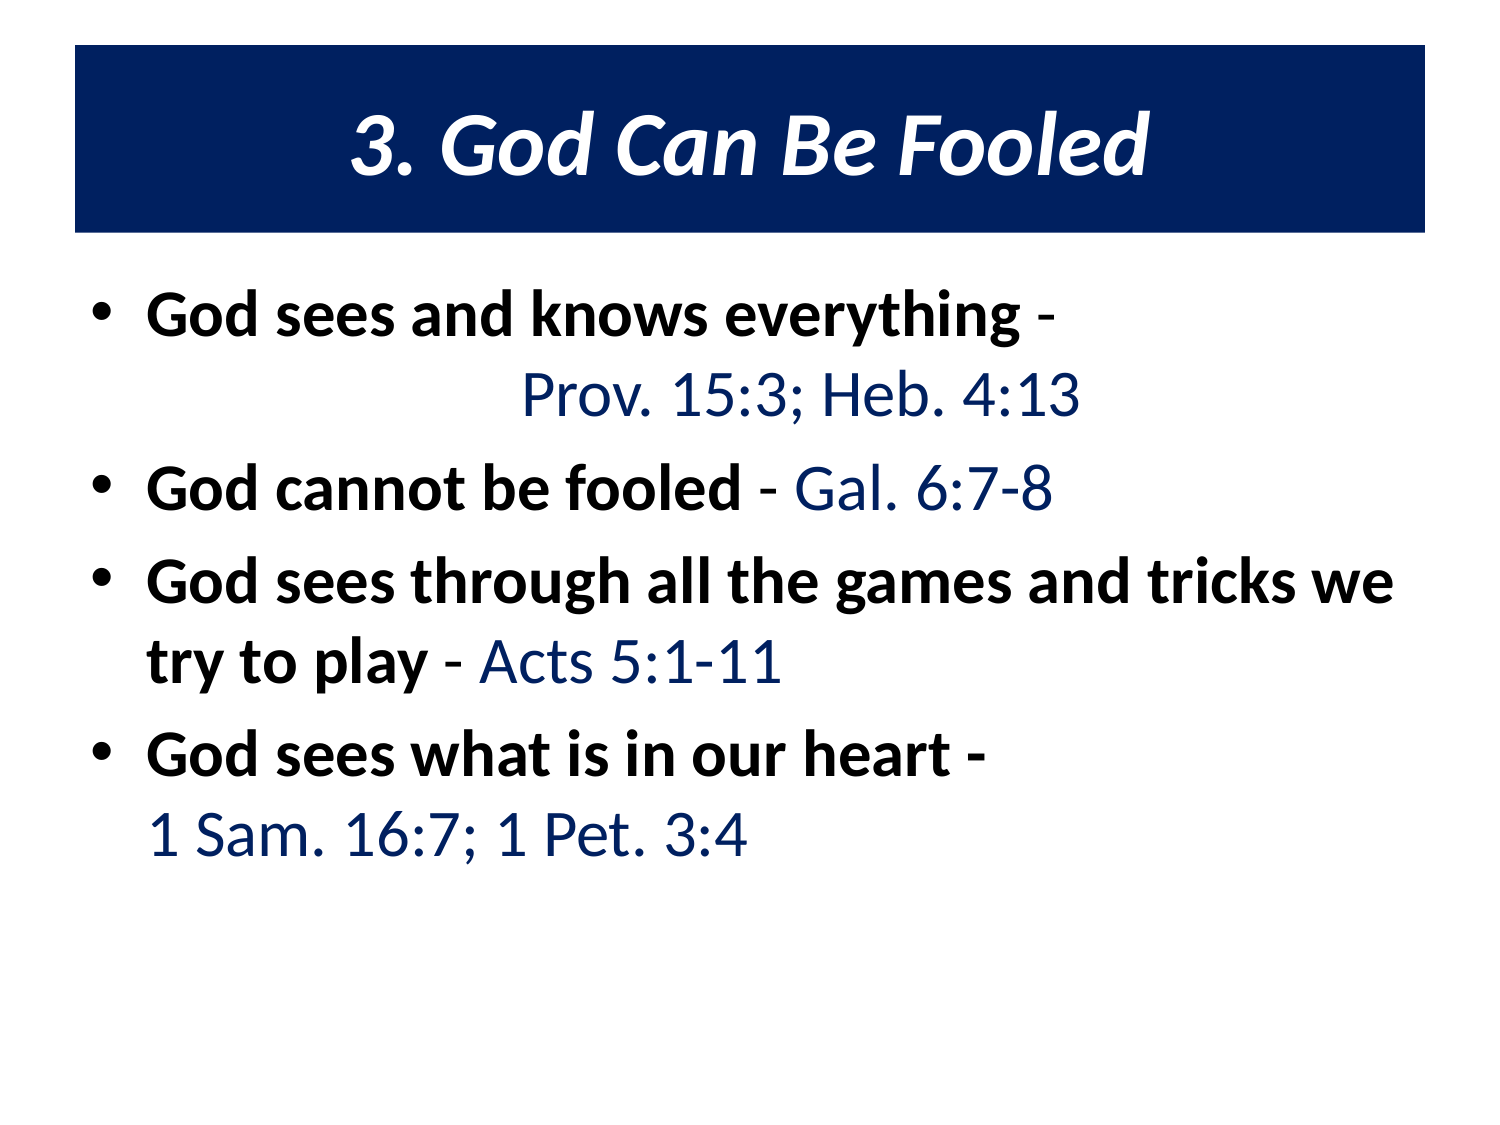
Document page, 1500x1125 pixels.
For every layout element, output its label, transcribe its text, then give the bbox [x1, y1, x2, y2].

list God sees and knows everything - Prov. 15:3; Heb. 4:13 God cannot be fooled - Gal. 6:7-8 God sees through all the games and tricks we try to play - Acts 5:1-11 God sees what is in our heart - 1 Sam. 16:7; 1 Pet. 3:4 [75, 262, 1425, 1005]
title 3. God Can Be Fooled [75, 45, 1425, 233]
